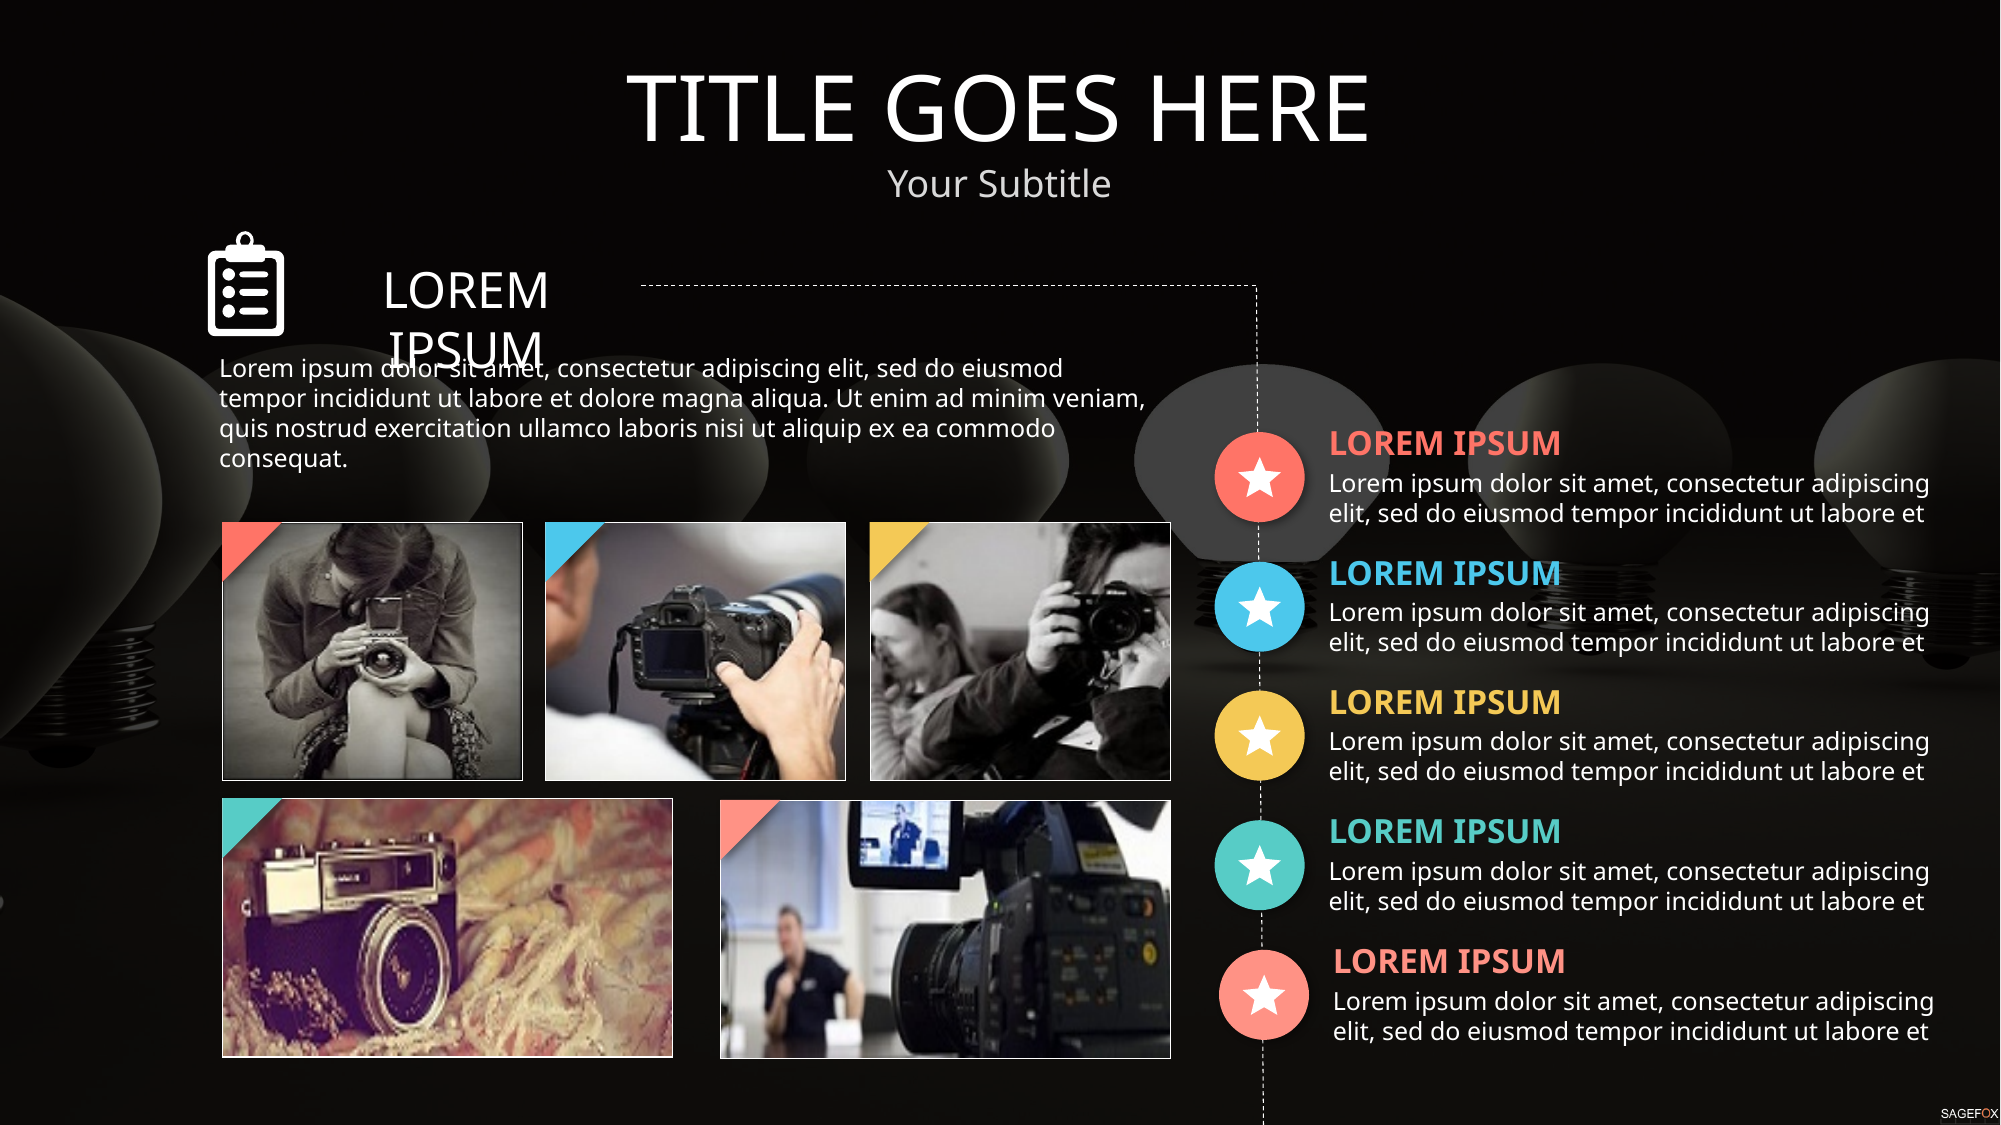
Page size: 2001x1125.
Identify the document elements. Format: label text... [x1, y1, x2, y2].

text_box [544, 521, 608, 585]
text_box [207, 231, 285, 337]
text_box Lorem ipsum dolor sit amet, consectetur adipiscing elit, sed do eiusmod tempor incididunt ut labore et dolore magna aliqua. Ut enim ad minim veniam, quis nostrud exercitation ullamco laboris nisi ut aliquip ex ea commodo consequat. [204, 344, 1168, 480]
text_box [719, 799, 1171, 1060]
text_box [545, 521, 847, 782]
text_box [1256, 911, 1264, 949]
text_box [1214, 432, 1305, 523]
text_box [869, 521, 1171, 782]
text_box LOREM IPSUM Lorem ipsum dolor sit amet, consectetur adipiscing elit, sed do eiusmod tempor incididunt ut labore et [1322, 935, 1958, 1050]
text_box [221, 521, 285, 585]
text_box LOREM IPSUM Lorem ipsum dolor sit amet, consectetur adipiscing elit, sed do eiusmod tempor incididunt ut labore et [1318, 417, 1953, 533]
text_box LOREM IPSUM Lorem ipsum dolor sit amet, consectetur adipiscing elit, sed do eiusmod tempor incididunt ut labore et [1318, 805, 1953, 921]
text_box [1256, 523, 1264, 561]
text_box [221, 797, 285, 861]
text_box LOREM IPSUM Lorem ipsum dolor sit amet, consectetur adipiscing elit, sed do eiusmod tempor incididunt ut labore et [1318, 546, 1953, 662]
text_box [1256, 781, 1264, 820]
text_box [1256, 652, 1264, 690]
picture [0, 0, 2001, 1125]
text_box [1256, 287, 1264, 432]
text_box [1256, 1040, 1264, 1125]
text_box LOREM IPSUM Lorem ipsum dolor sit amet, consectetur adipiscing elit, sed do eiusmod tempor incididunt ut labore et [1318, 675, 1953, 791]
text_box [719, 798, 783, 863]
text_box [221, 521, 523, 782]
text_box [1214, 820, 1305, 911]
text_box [1214, 690, 1305, 781]
text_box TITLE GOES HERE Your Subtitle [548, 42, 1452, 212]
text_box [868, 521, 933, 585]
text_box [221, 798, 673, 1058]
text_box LOREM IPSUM [292, 250, 642, 344]
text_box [1218, 949, 1309, 1040]
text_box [1214, 561, 1305, 652]
